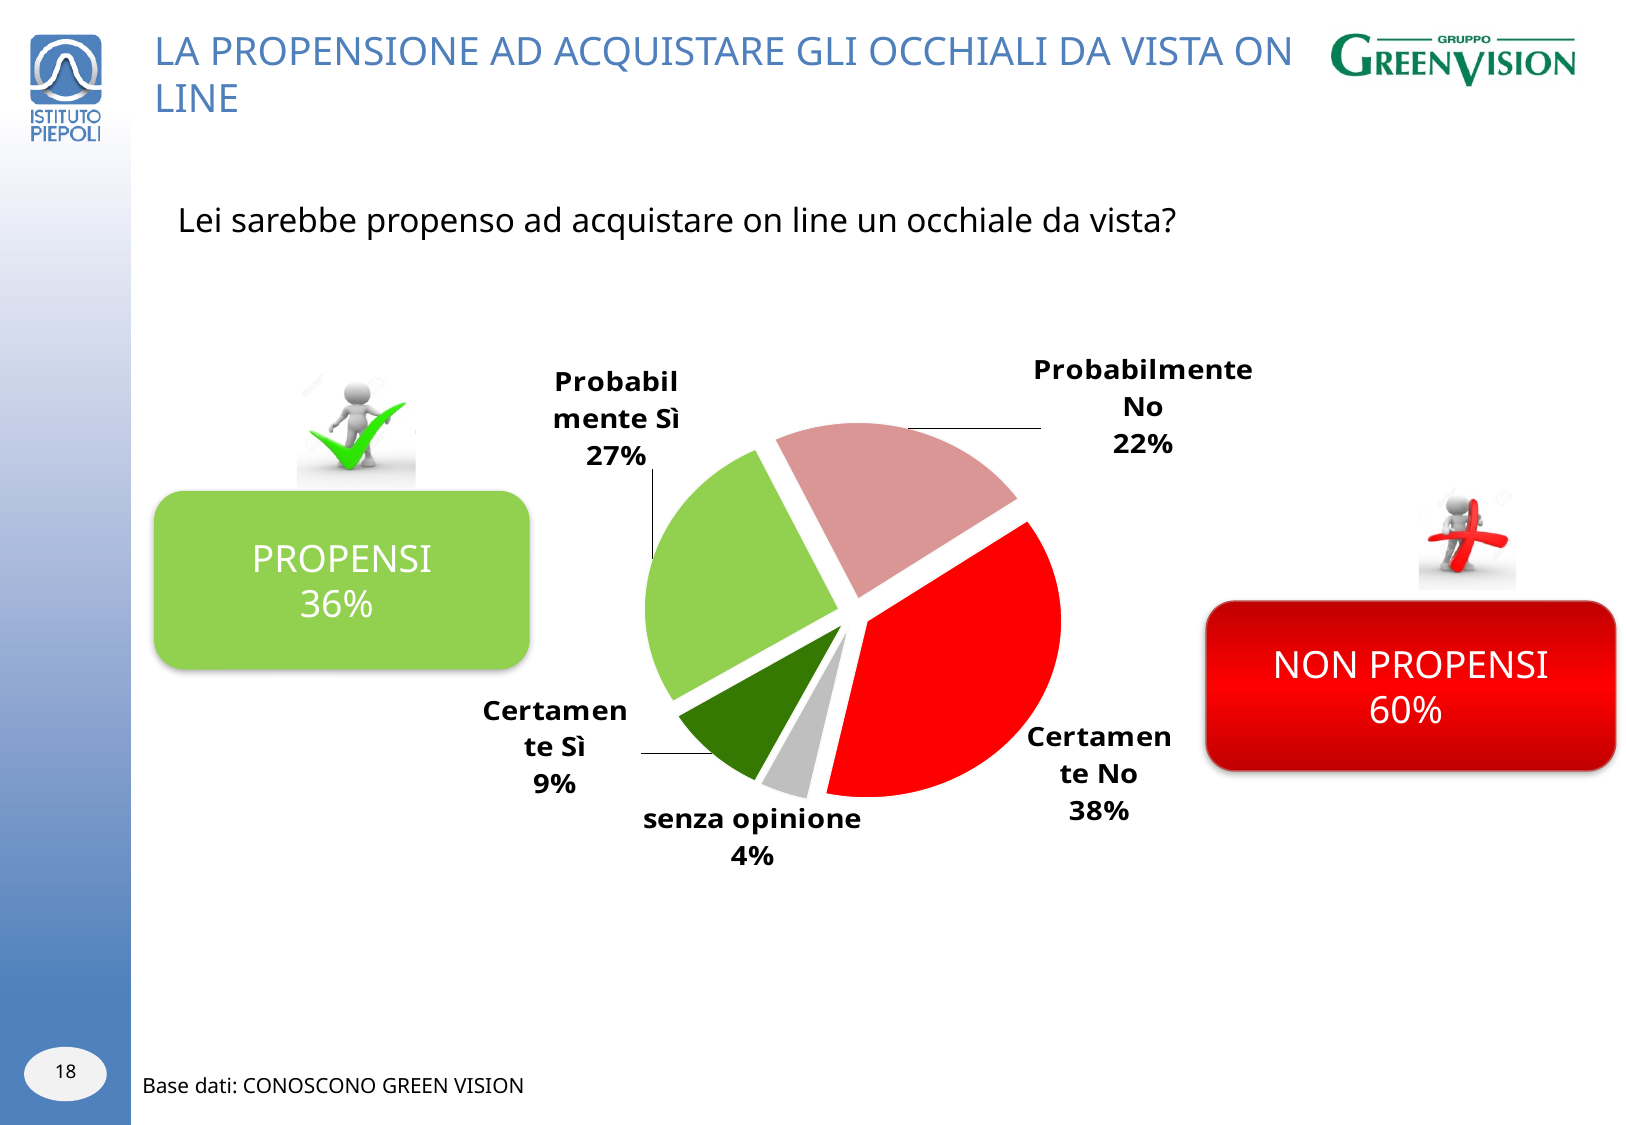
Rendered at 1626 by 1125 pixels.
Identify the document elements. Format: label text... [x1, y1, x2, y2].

text_box Lei sarebbe propenso ad acquistare on line un occhiale da vista? [162, 136, 1380, 303]
chart [473, 309, 1254, 894]
footer Base dati: CONOSCONO GREEN VISION [127, 1055, 777, 1116]
title LA PROPENSIONE AD ACQUISTARE GLI OCCHIALI DA VISTA ON LINE [138, 18, 1353, 129]
text_box PROPENSI 36% [154, 490, 468, 670]
slide_number 18 [27, 1046, 105, 1100]
text_box NON PROPENSI 60% [1258, 600, 1617, 772]
picture [0, 0, 1626, 1125]
